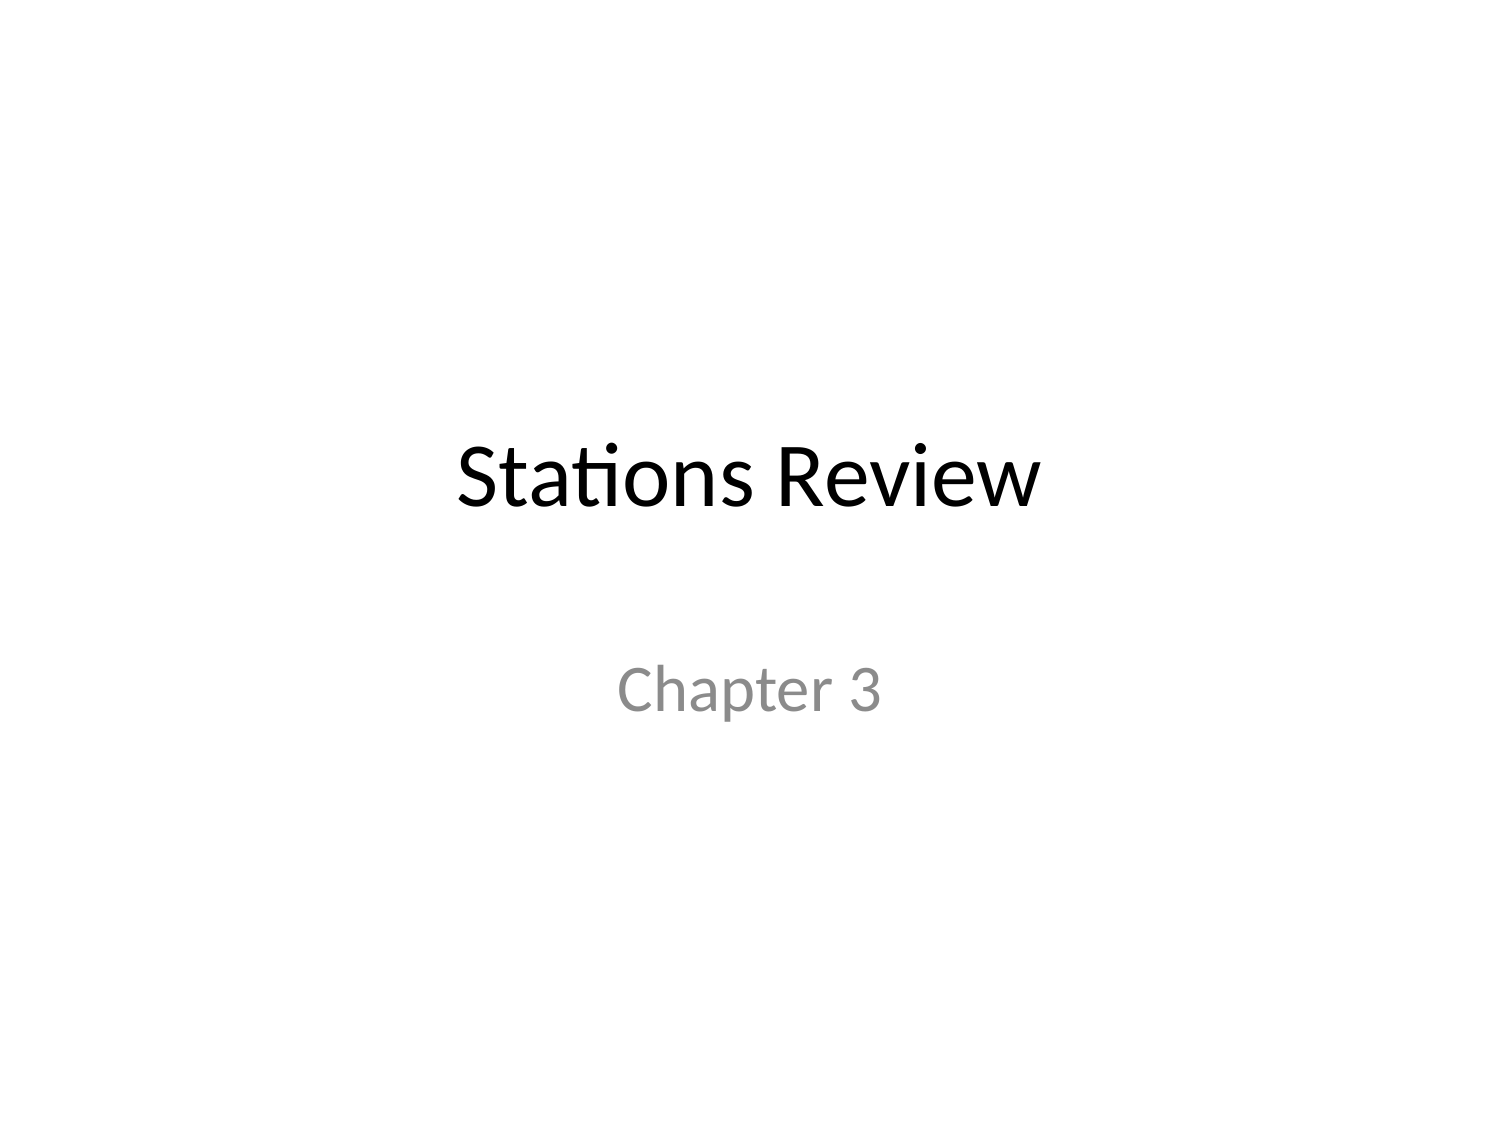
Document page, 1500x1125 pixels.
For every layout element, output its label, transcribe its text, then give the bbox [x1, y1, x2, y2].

subtitle Chapter 3 [225, 637, 1275, 925]
title Stations Review [112, 349, 1388, 591]
